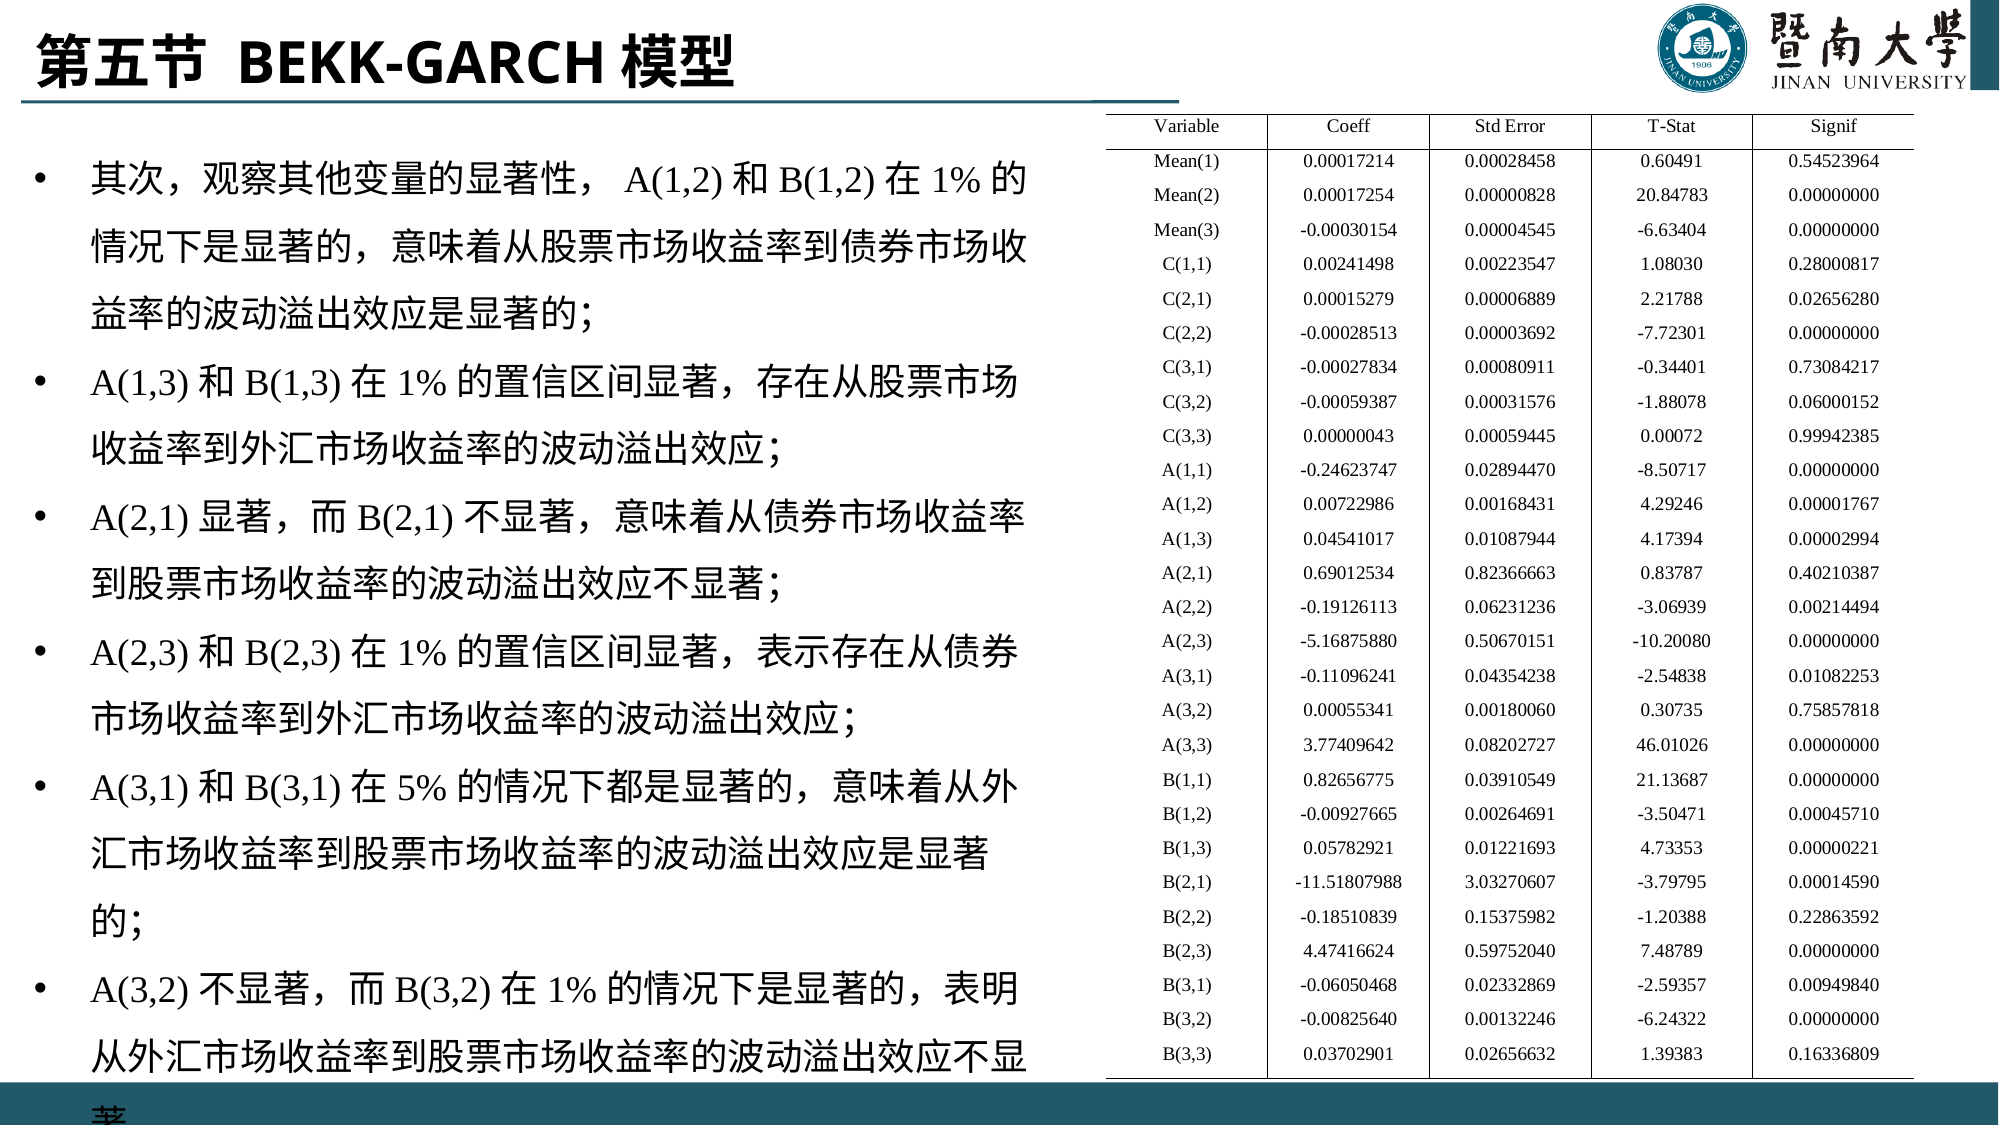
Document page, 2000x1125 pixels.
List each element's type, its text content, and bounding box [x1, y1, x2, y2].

picture [1657, 3, 1967, 93]
title 第五节 BEKK-GARCH模型 [19, 0, 805, 124]
text_box 其次，观察其他变量的显著性，A(1,2)和B(1,2)在1%的情况下是显著的，意味着从股票市场收益率到债券市场收益率的波动溢出效应是显著的； A(1,3)和B(1,3)在1%的置信区间显著，存在从股票市场收益率到外汇市场收益率的波动溢出效应； A(2,1)显著，而B(2,1)不显著，意味着从债券市场收益率到股票市场收益率的波动溢出效应不显著； A(2,3)和B(2,3)在1%的置信区间显著，表示存在从债券市场收益率到外汇市场收益率的波动溢出效应； A(3,1)和B(3,1)在5%的情况下都是显著的，意味着从外汇市场收益率到股票市场收益率的波动溢出效应是显著的； A(3,2)不显著，而B(3,2)在1%的情况下是显著的，表明从外汇市场收益率到股票市场收益率的波动溢出效应不显著。 [19, 125, 1065, 1062]
picture [1105, 113, 1915, 1109]
